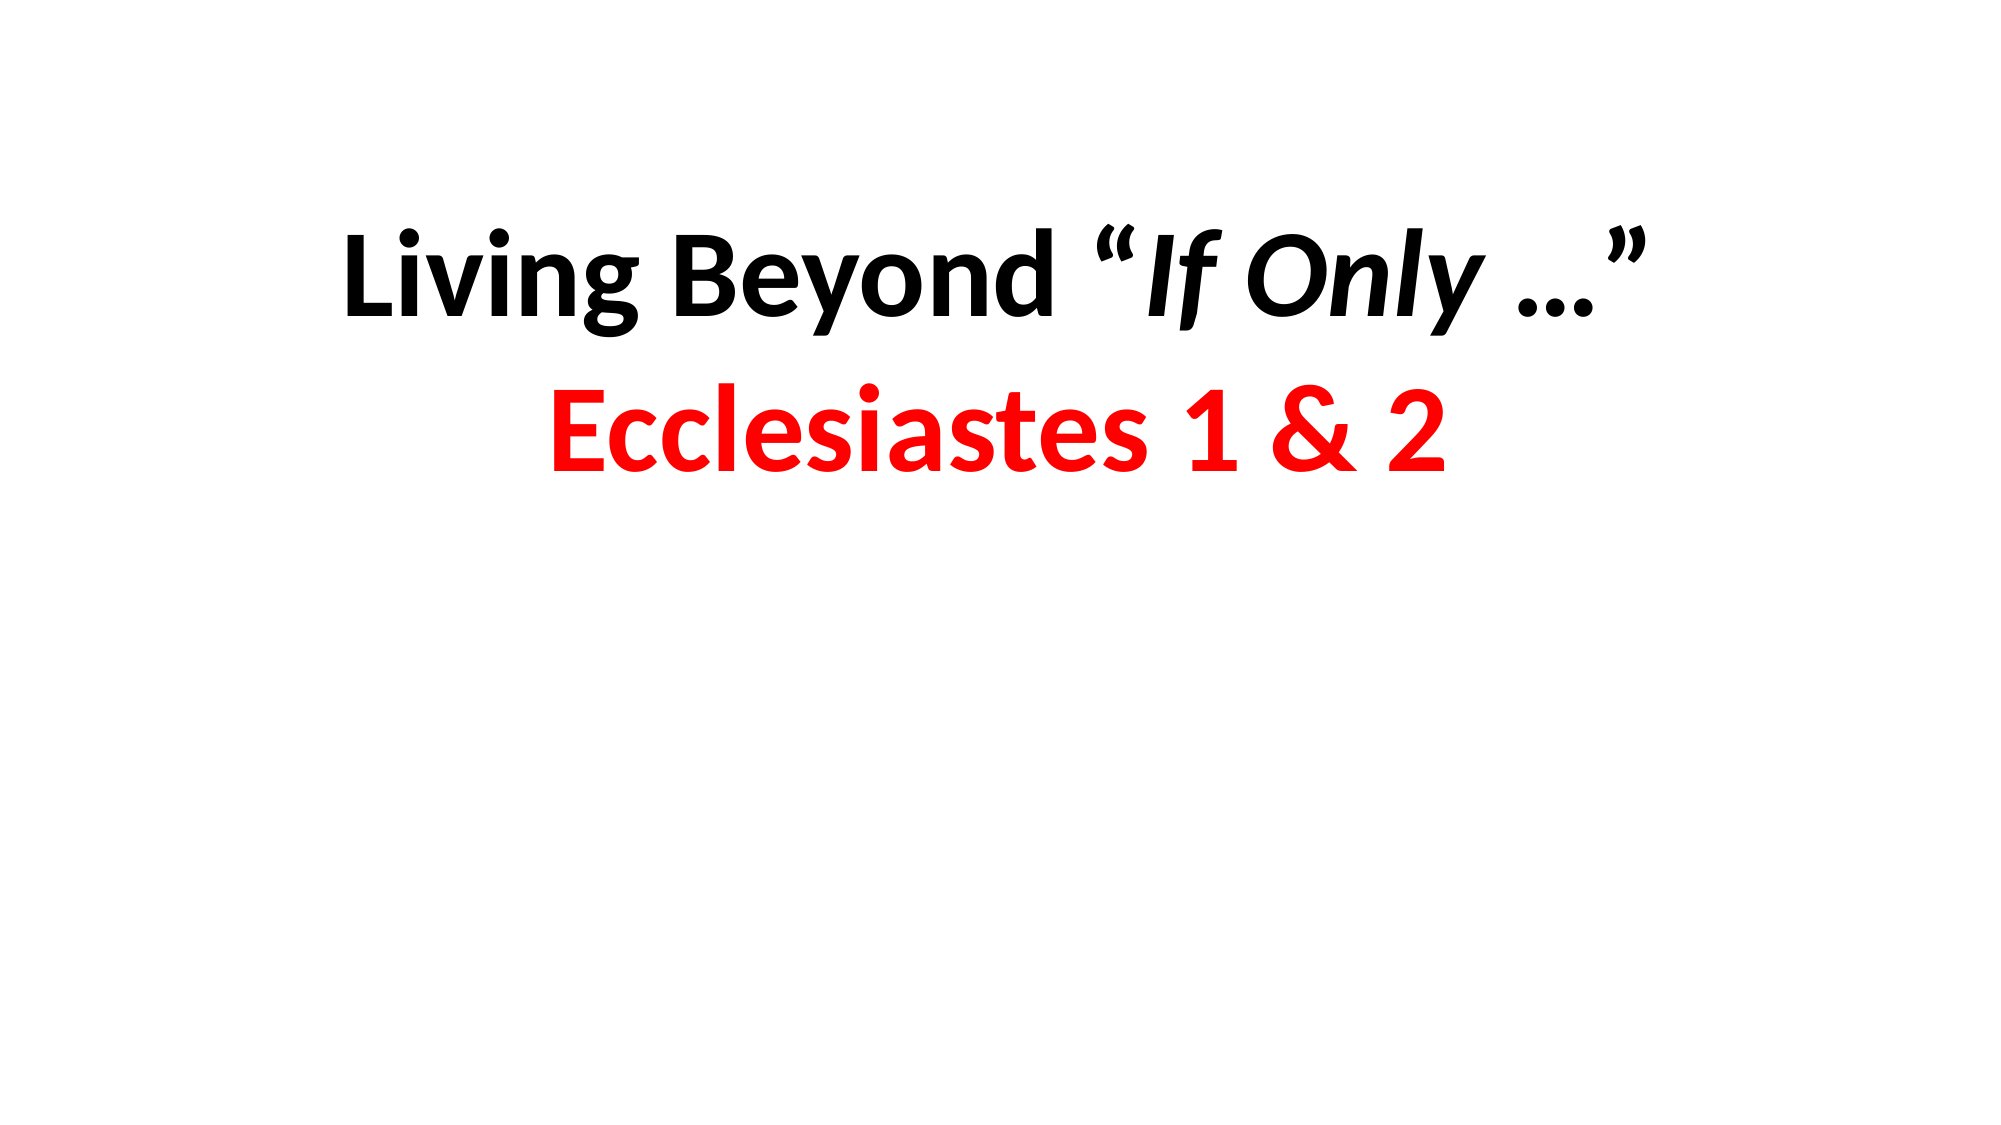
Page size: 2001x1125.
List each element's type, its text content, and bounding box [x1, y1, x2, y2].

subtitle Living Beyond “If Only …” Ecclesiastes 1 & 2 [99, 59, 1897, 1071]
